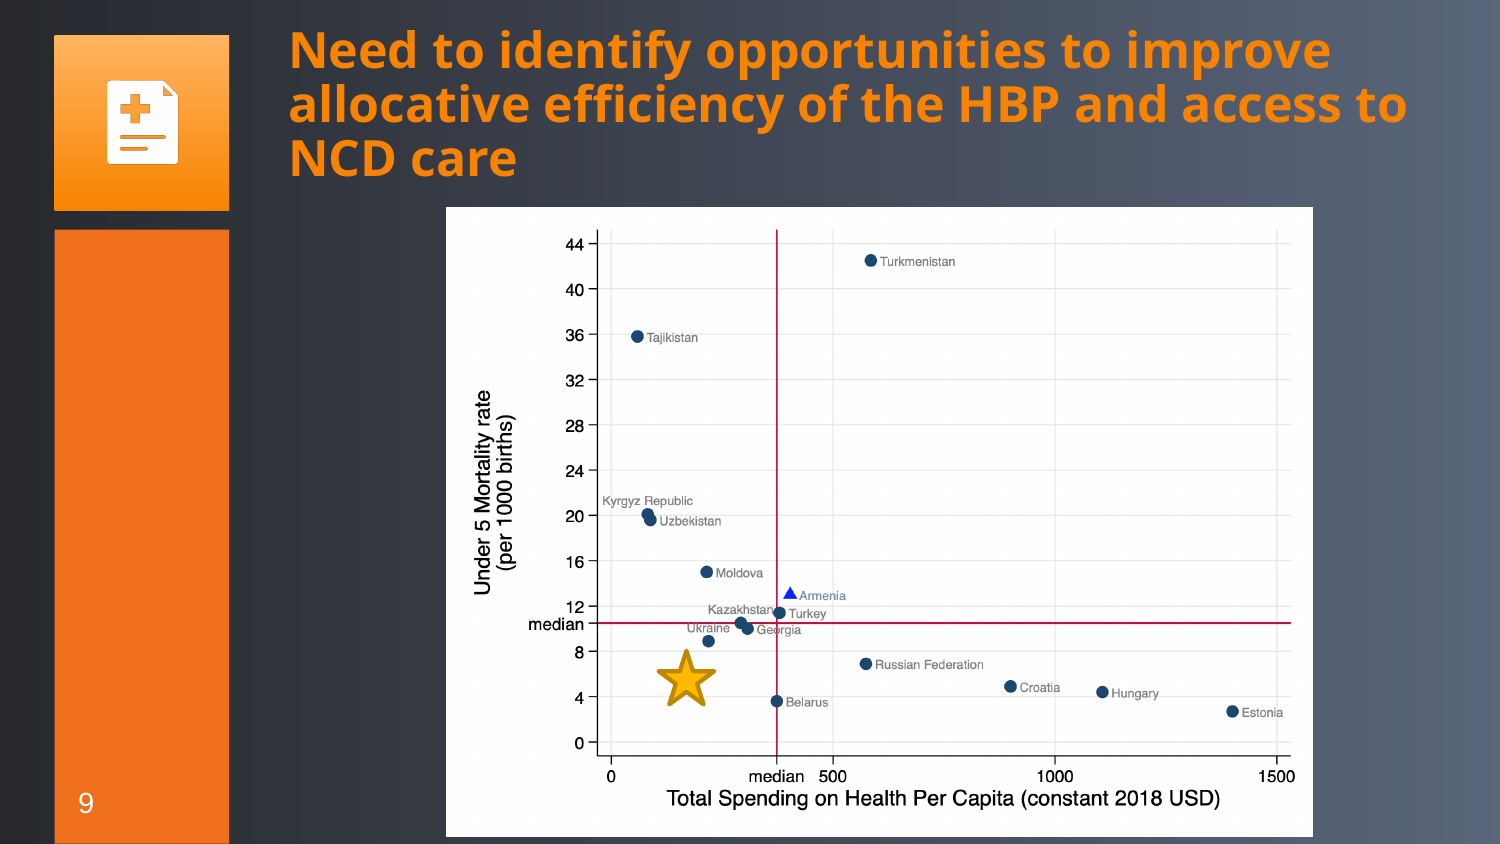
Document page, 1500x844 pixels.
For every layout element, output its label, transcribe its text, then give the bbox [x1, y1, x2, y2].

picture [446, 206, 1313, 837]
title Need to identify opportunities to improve allocative efficiency of the HBP and access to NCD care [288, 21, 1480, 188]
picture [96, 77, 188, 169]
text_box 9 [78, 781, 139, 823]
